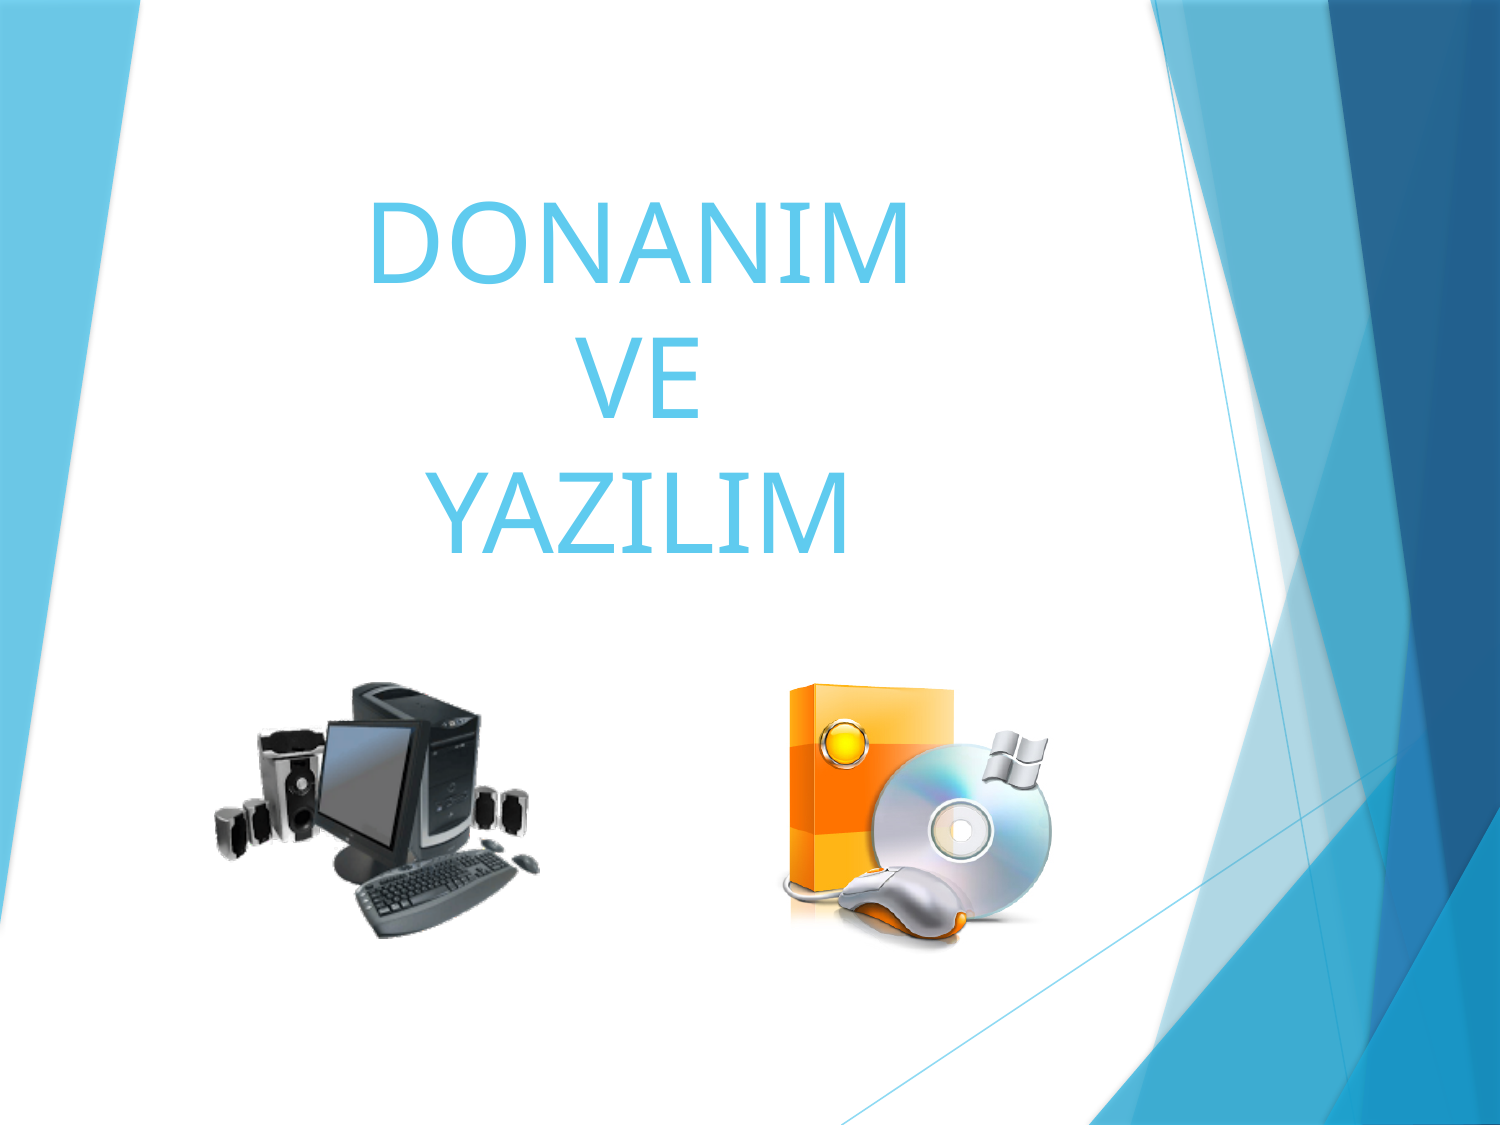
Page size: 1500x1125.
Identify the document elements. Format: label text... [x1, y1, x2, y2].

picture [772, 661, 1070, 959]
title DONANIM VE YAZILIM [316, 181, 994, 584]
picture [214, 681, 540, 939]
